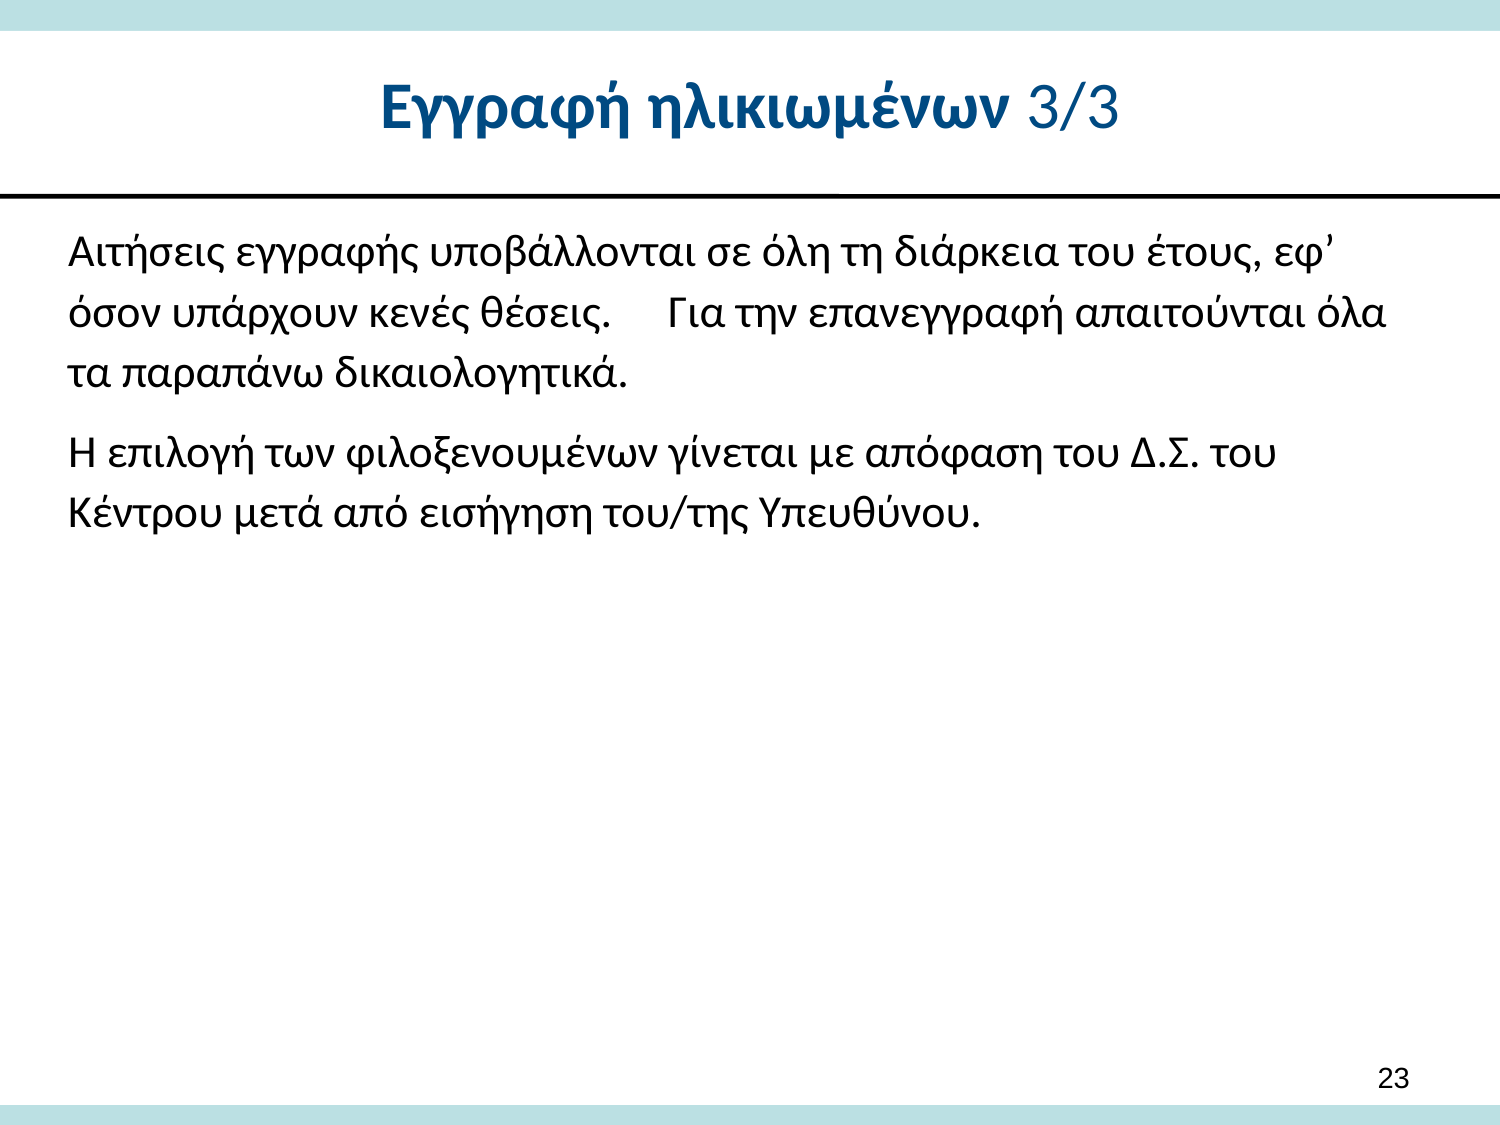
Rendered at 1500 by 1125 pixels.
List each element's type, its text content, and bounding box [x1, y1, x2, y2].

title Εγγραφή ηλικιωμένων 3/3 [0, 30, 1500, 173]
slide_number 23 [1074, 1051, 1426, 1095]
list Αιτήσεις εγγραφής υποβάλλονται σε όλη τη διάρκεια του έτους, εφ’ όσον υπάρχουν κενές θέσεις. Για την επανεγγραφή απαιτούνται όλα τα παραπάνω δικαιολογητικά. Η επιλογή των φιλοξενουμένων γίνεται με απόφαση του Δ.Σ. του Κέντρου μετά από εισήγηση του/της Υπευθύνου. [53, 208, 1424, 1059]
